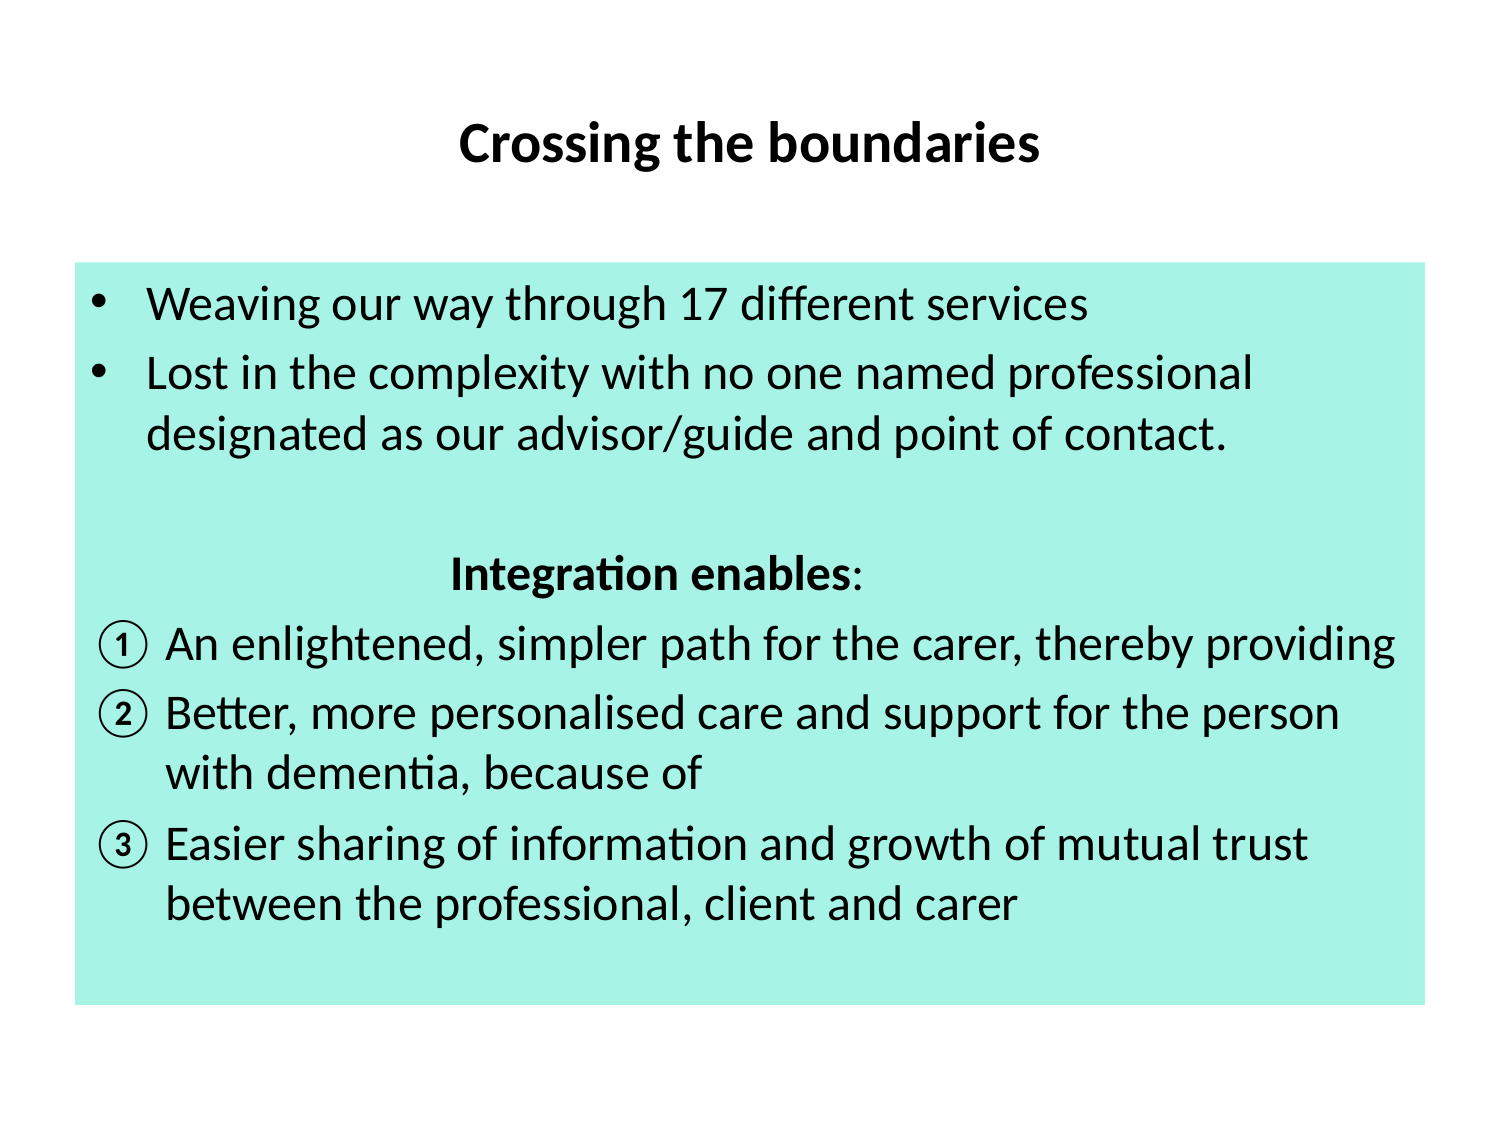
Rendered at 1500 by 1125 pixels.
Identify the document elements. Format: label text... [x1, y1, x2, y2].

list Weaving our way through 17 different services Lost in the complexity with no one named professional designated as our advisor/guide and point of contact. Integration enables: An enlightened, simpler path for the carer, thereby providing Better, more personalised care and support for the person with dementia, because of Easier sharing of information and growth of mutual trust between the professional, client and carer [75, 262, 1425, 1005]
title Crossing the boundaries [75, 45, 1425, 233]
